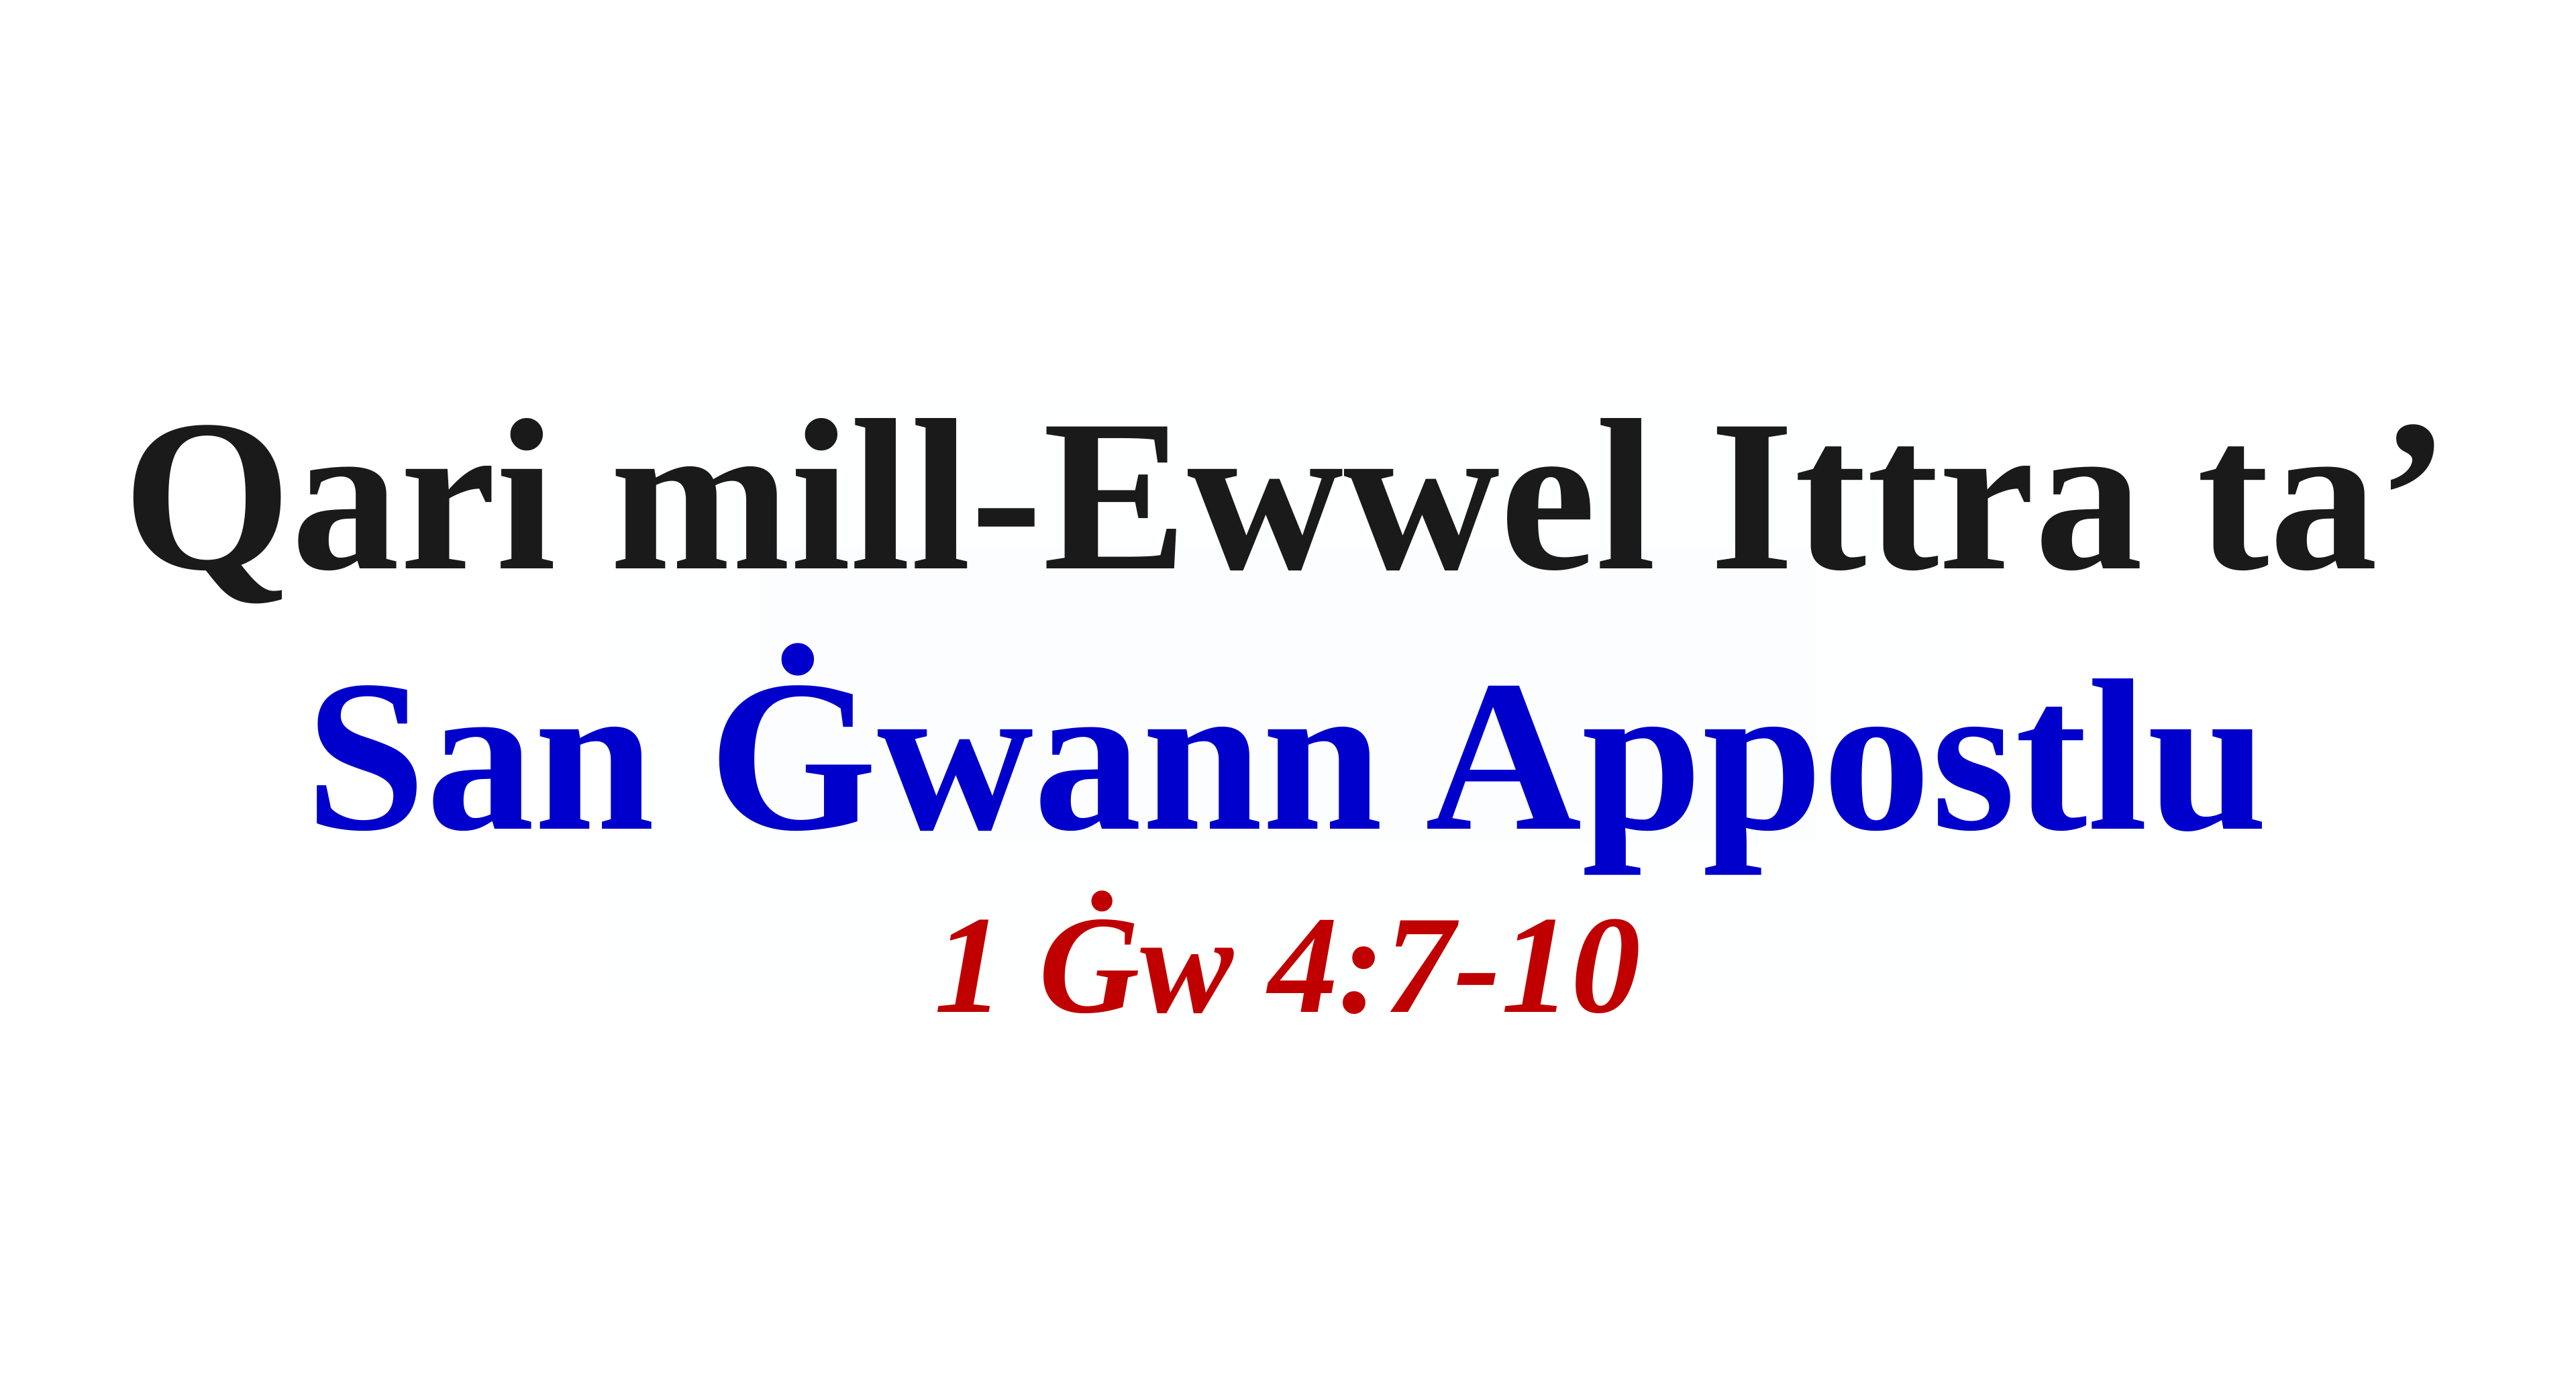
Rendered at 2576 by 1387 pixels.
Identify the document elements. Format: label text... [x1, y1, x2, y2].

title Qari mill-Ewwel Ittra ta’ San Ġwann Appostlu 1 Ġw 4:7-10 [35, 342, 2540, 1045]
